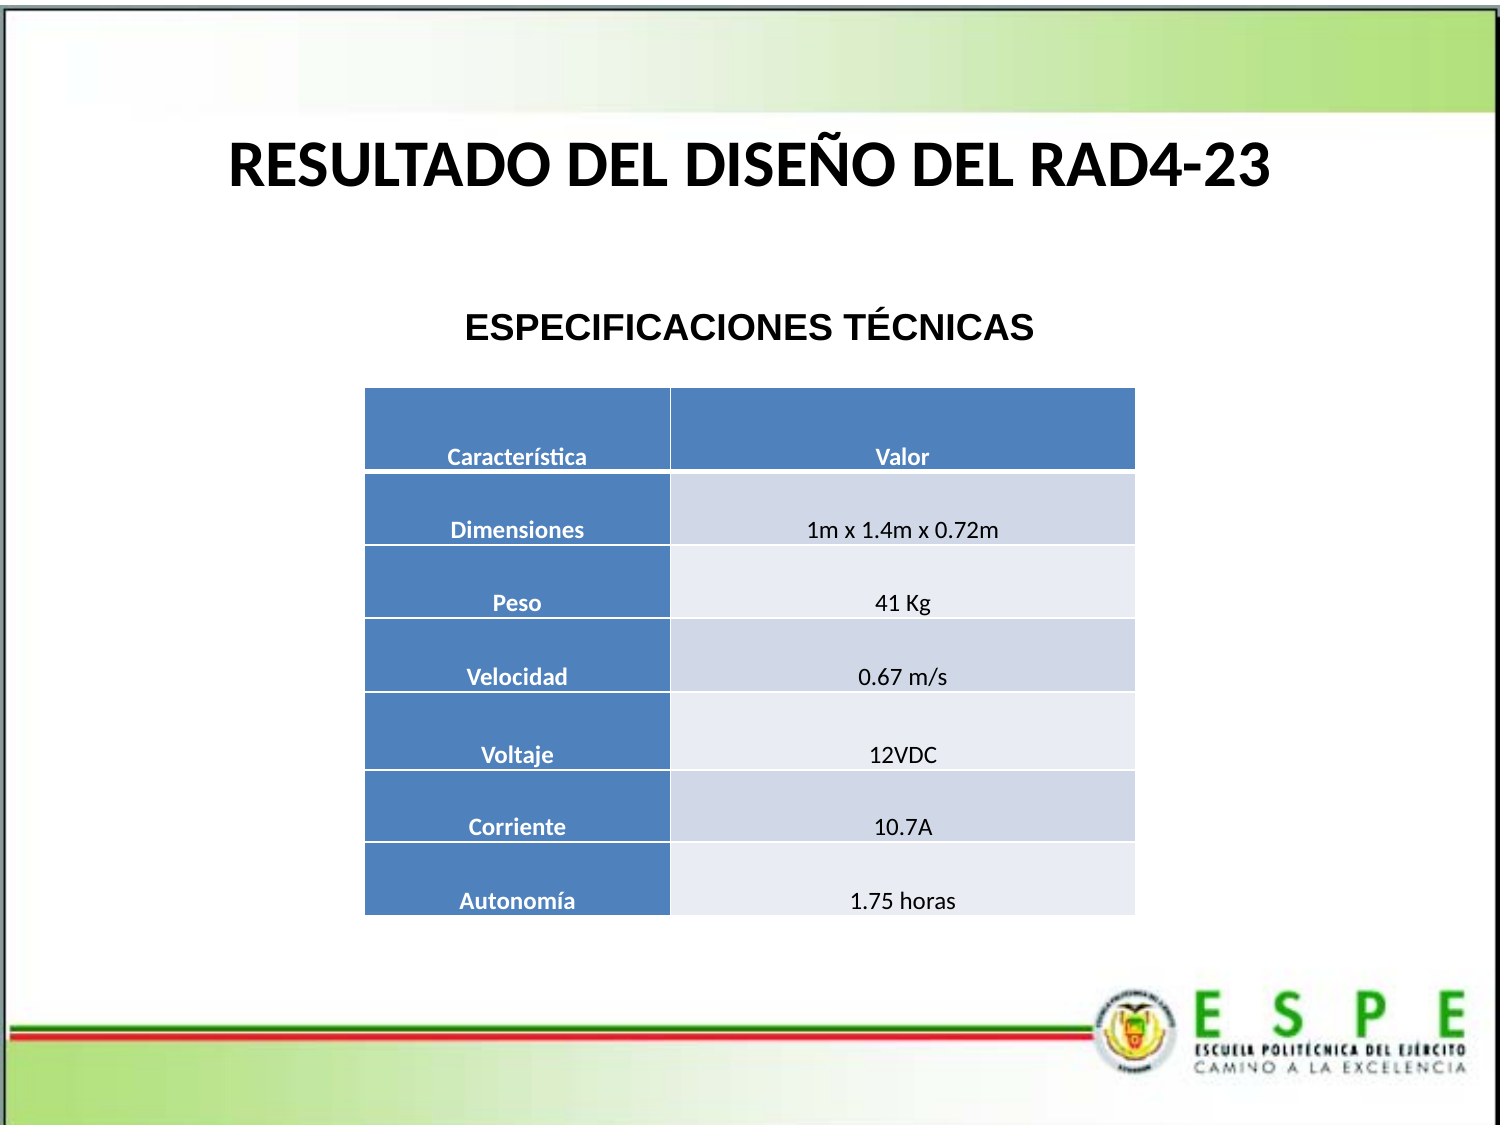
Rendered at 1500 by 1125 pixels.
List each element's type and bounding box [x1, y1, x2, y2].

picture [0, 4, 1500, 1125]
text_box [0, 0, 31, 4]
